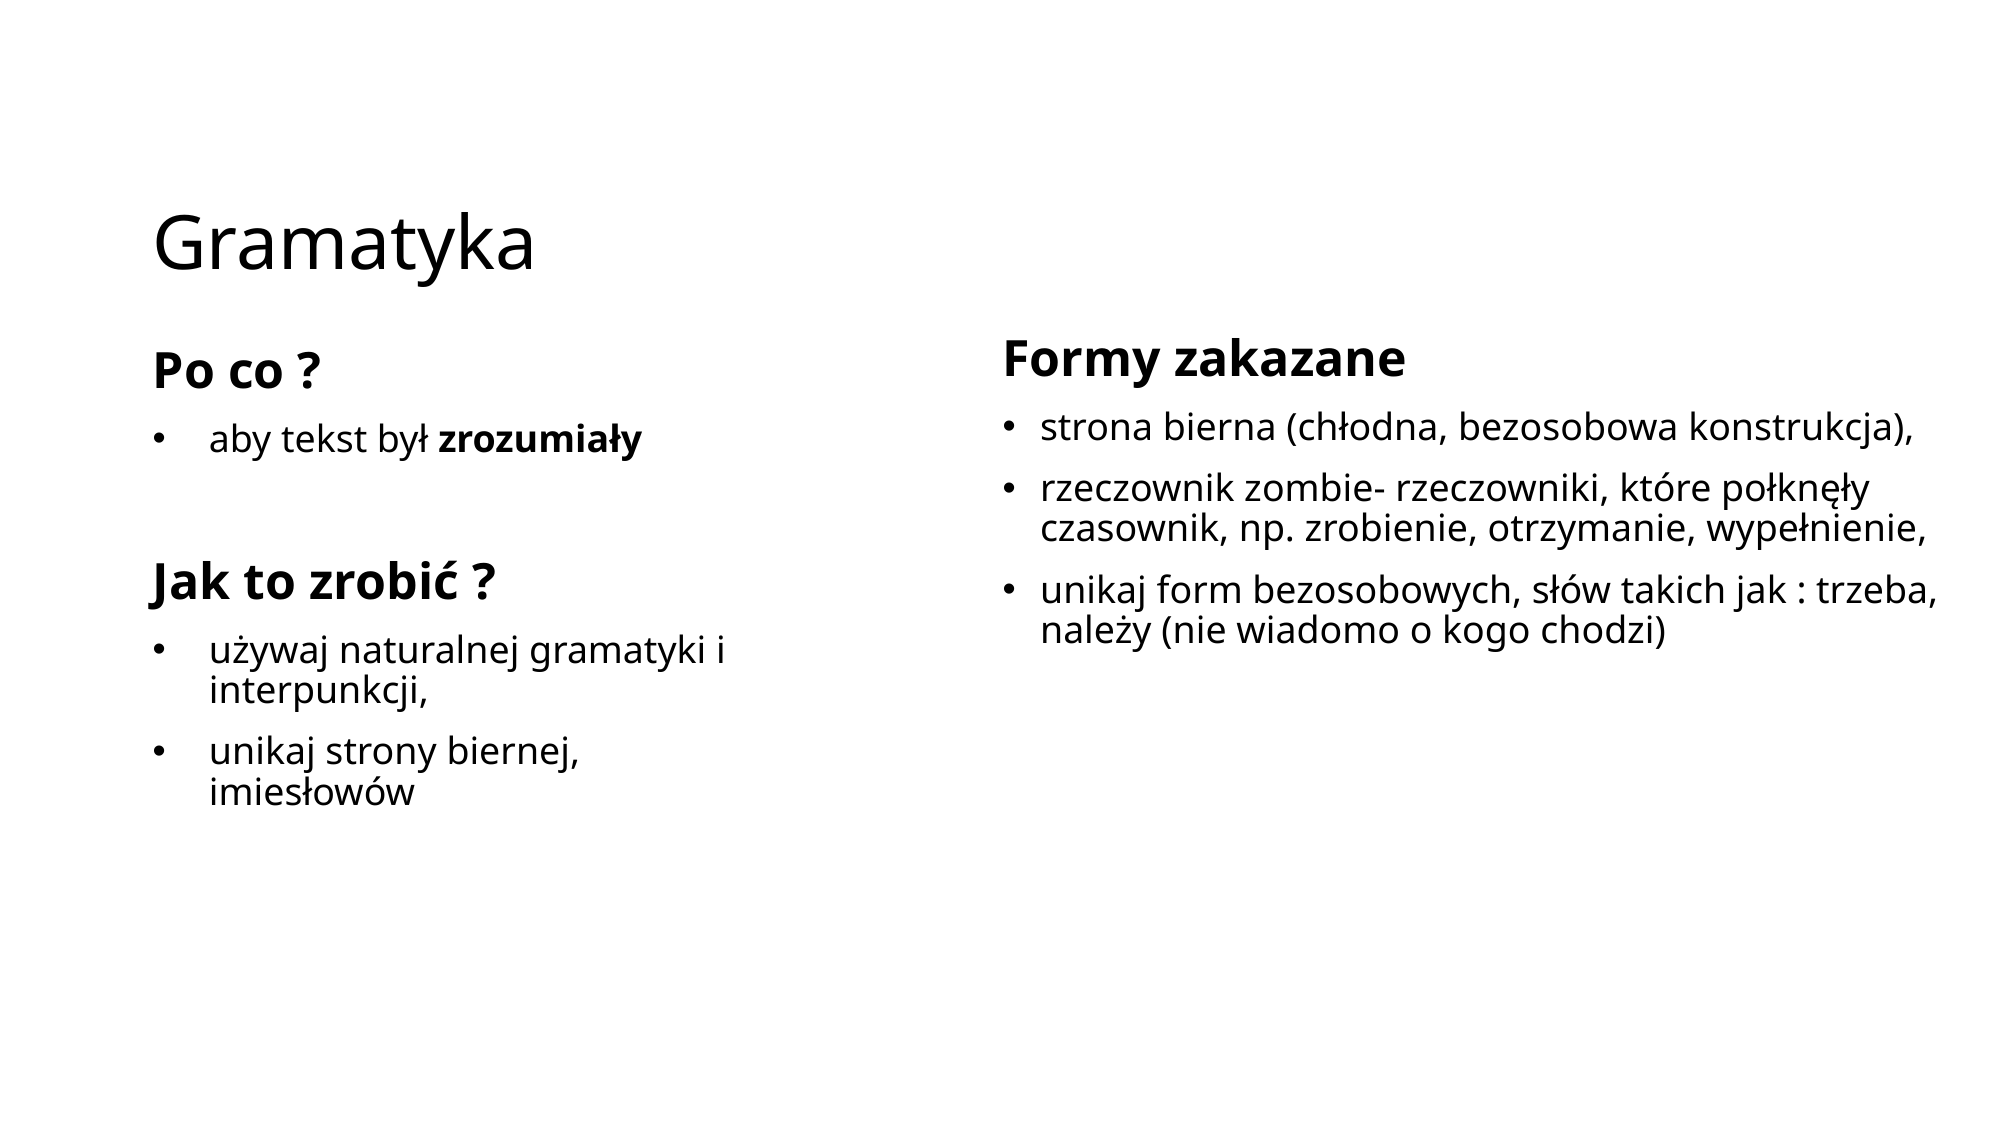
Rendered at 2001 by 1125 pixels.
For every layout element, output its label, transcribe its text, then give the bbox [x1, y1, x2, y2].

list Formy zakazane strona bierna (chłodna, bezosobowa konstrukcja), rzeczownik zombie- rzeczowniki, które połknęły czasownik, np. zrobienie, otrzymanie, wypełnienie, unikaj form bezosobowych, słów takich jak : trzeba, należy (nie wiadomo o kogo chodzi) [987, 325, 2000, 1125]
list Po co ? aby tekst był zrozumiały Jak to zrobić ? używaj naturalnej gramatyki i interpunkcji, unikaj strony biernej, imiesłowów [137, 337, 783, 963]
title Gramatyka [137, 30, 783, 294]
